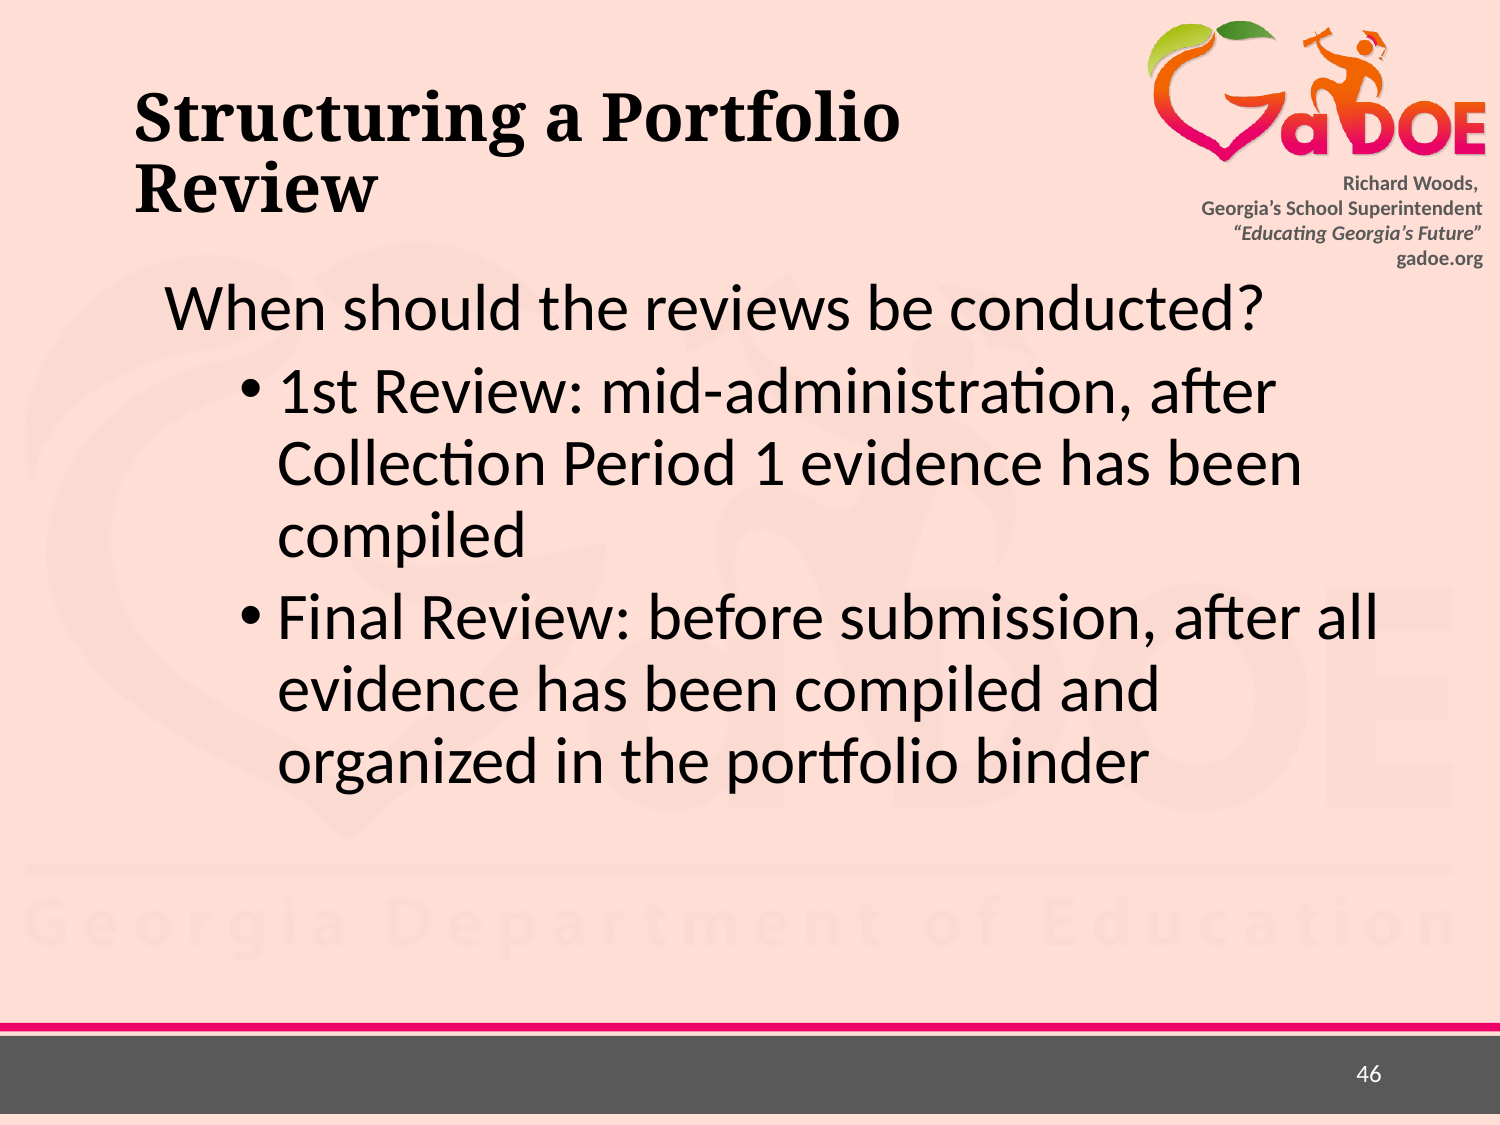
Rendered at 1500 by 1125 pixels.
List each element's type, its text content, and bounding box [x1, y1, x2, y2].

title Structuring a Portfolio Review [120, 76, 1157, 164]
picture [1135, 8, 1499, 164]
slide_number 46 [1059, 1042, 1397, 1103]
picture [19, 235, 1473, 980]
list When should the reviews be conducted? 1st Review: mid-administration, after Collection Period 1 evidence has been compiled Final Review: before submission, after all evidence has been compiled and organized in the portfolio binder [149, 265, 1444, 980]
